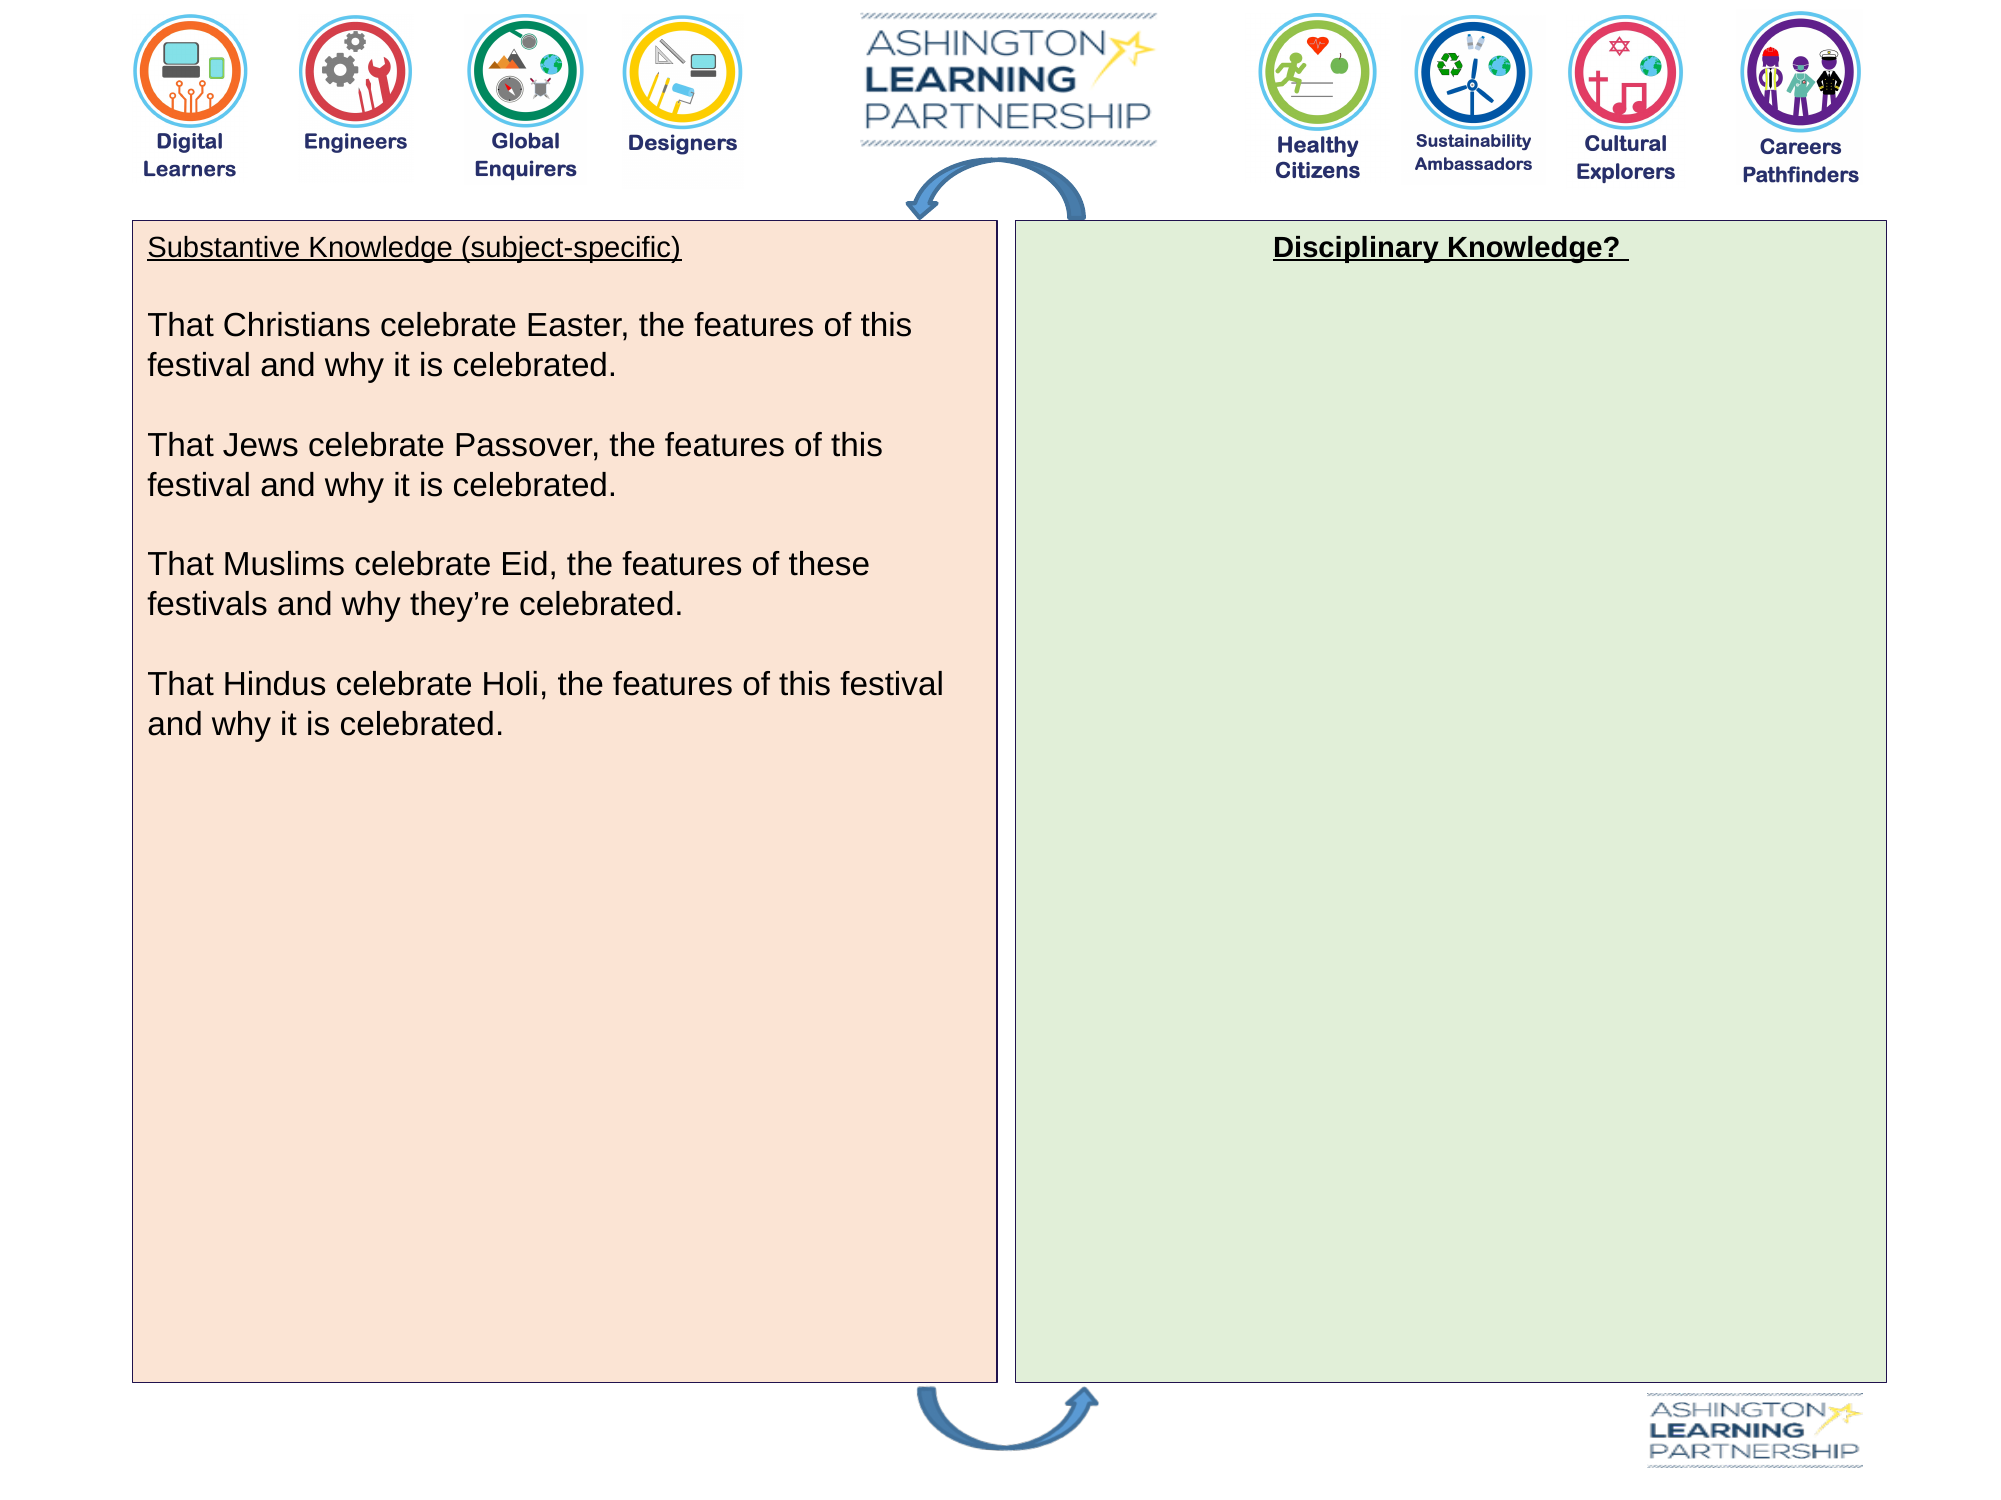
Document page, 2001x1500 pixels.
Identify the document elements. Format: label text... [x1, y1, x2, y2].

picture [1735, 9, 1864, 185]
picture [1401, 14, 1546, 185]
picture [131, 13, 248, 184]
picture [464, 14, 587, 185]
text_box Disciplinary Knowledge? [1015, 220, 1887, 1383]
picture [1647, 1393, 1863, 1468]
picture [914, 1377, 1099, 1456]
picture [621, 14, 744, 189]
picture [860, 12, 1159, 148]
picture [298, 14, 414, 183]
picture [1566, 14, 1686, 189]
picture [1245, 13, 1390, 184]
text_box Substantive Knowledge (subject-specific) That Christians celebrate Easter, the features of this festival and why it is celebrated. That Jews celebrate Passover, the features of this festival and why it is celebrated. That Muslims celebrate Eid, the features of these festivals and why they’re celebrated. That Hindus celebrate Holi, the features of this festival and why it is celebrated. [132, 220, 998, 1383]
text_box [907, 159, 1084, 218]
